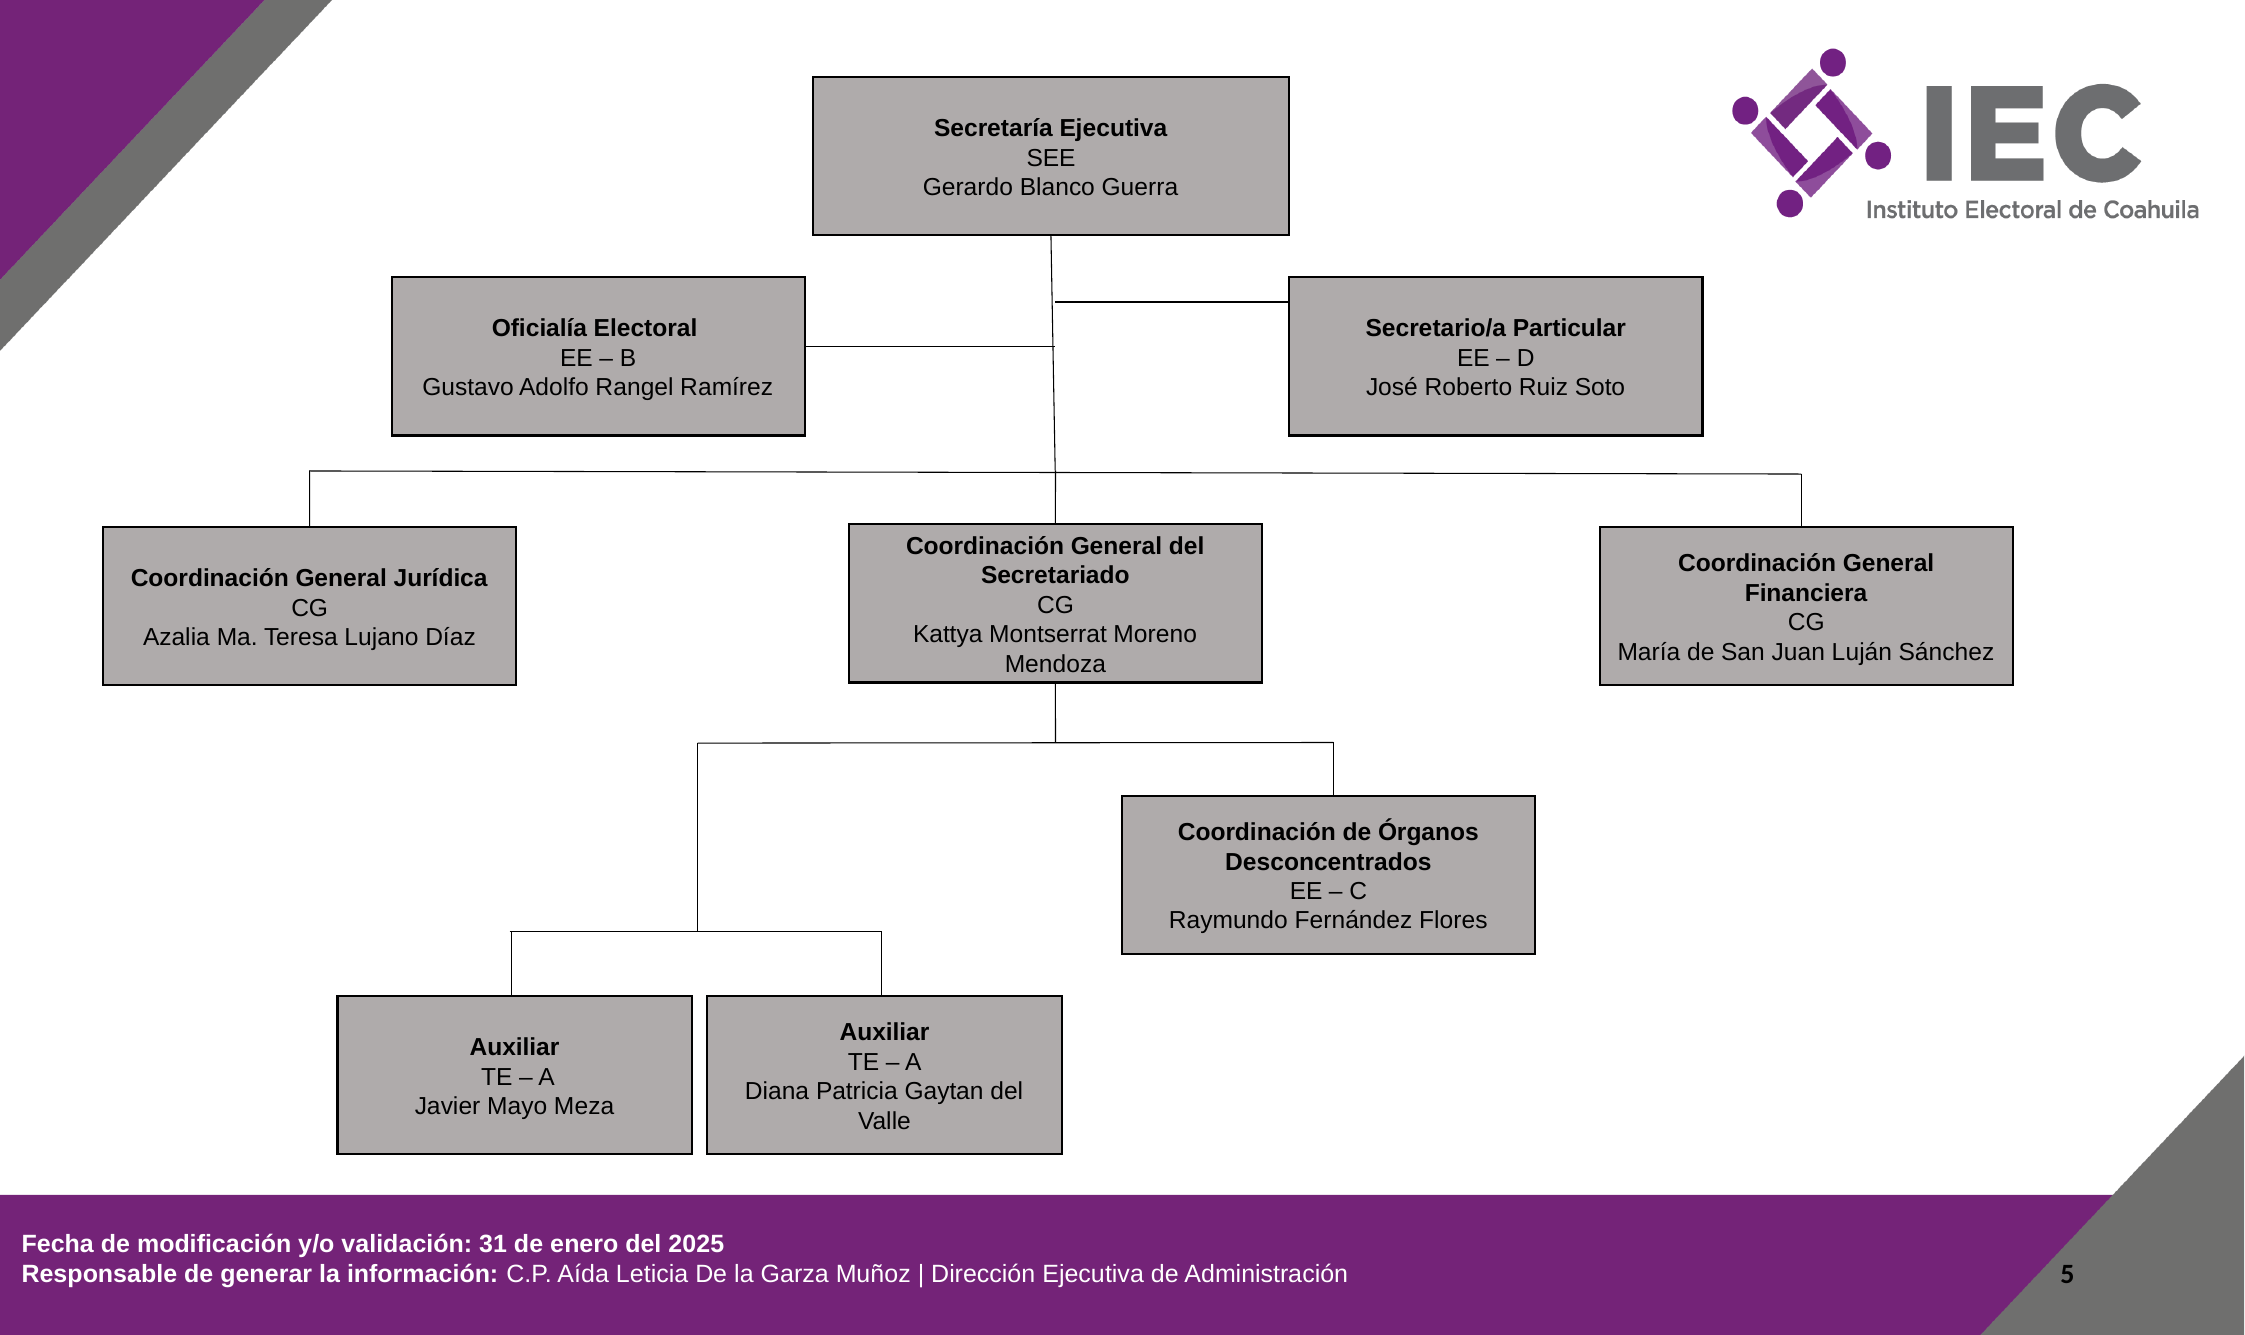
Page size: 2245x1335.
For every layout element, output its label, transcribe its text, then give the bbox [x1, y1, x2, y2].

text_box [310, 470, 1055, 474]
text_box Auxiliar TE – A Javier Mayo Meza [336, 995, 693, 1155]
picture [0, 0, 2245, 1335]
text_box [1056, 470, 1802, 474]
text_box Auxiliar TE – A Diana Patricia Gaytan del Valle [706, 995, 1063, 1155]
text_box Coordinación de Órganos Desconcentrados EE – C Raymundo Fernández Flores [1121, 795, 1536, 955]
slide_number 5 [1584, 1237, 2090, 1309]
text_box Fecha de modificación y/o validación: 31 de enero del 2025 Responsable de generar la información: C.P. Aída Leticia De la Garza Muñoz | Dirección Ejecutiva de Administración [0, 1220, 1734, 1296]
text_box Coordinación General del Secretariado CG Kattya Montserrat Moreno Mendoza [848, 523, 1263, 684]
text_box Oficialía Electoral EE – B Gustavo Adolfo Rangel Ramírez [391, 276, 806, 437]
text_box Coordinación General Financiera CG María de San Juan Luján Sánchez [1599, 526, 2014, 686]
text_box Secretaría Ejecutiva SEE Gerardo Blanco Guerra [812, 76, 1290, 236]
text_box Coordinación General Jurídica CG Azalia Ma. Teresa Lujano Díaz [102, 526, 517, 686]
text_box Secretario/a Particular EE – D José Roberto Ruiz Soto [1288, 276, 1704, 437]
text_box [1050, 235, 1056, 470]
